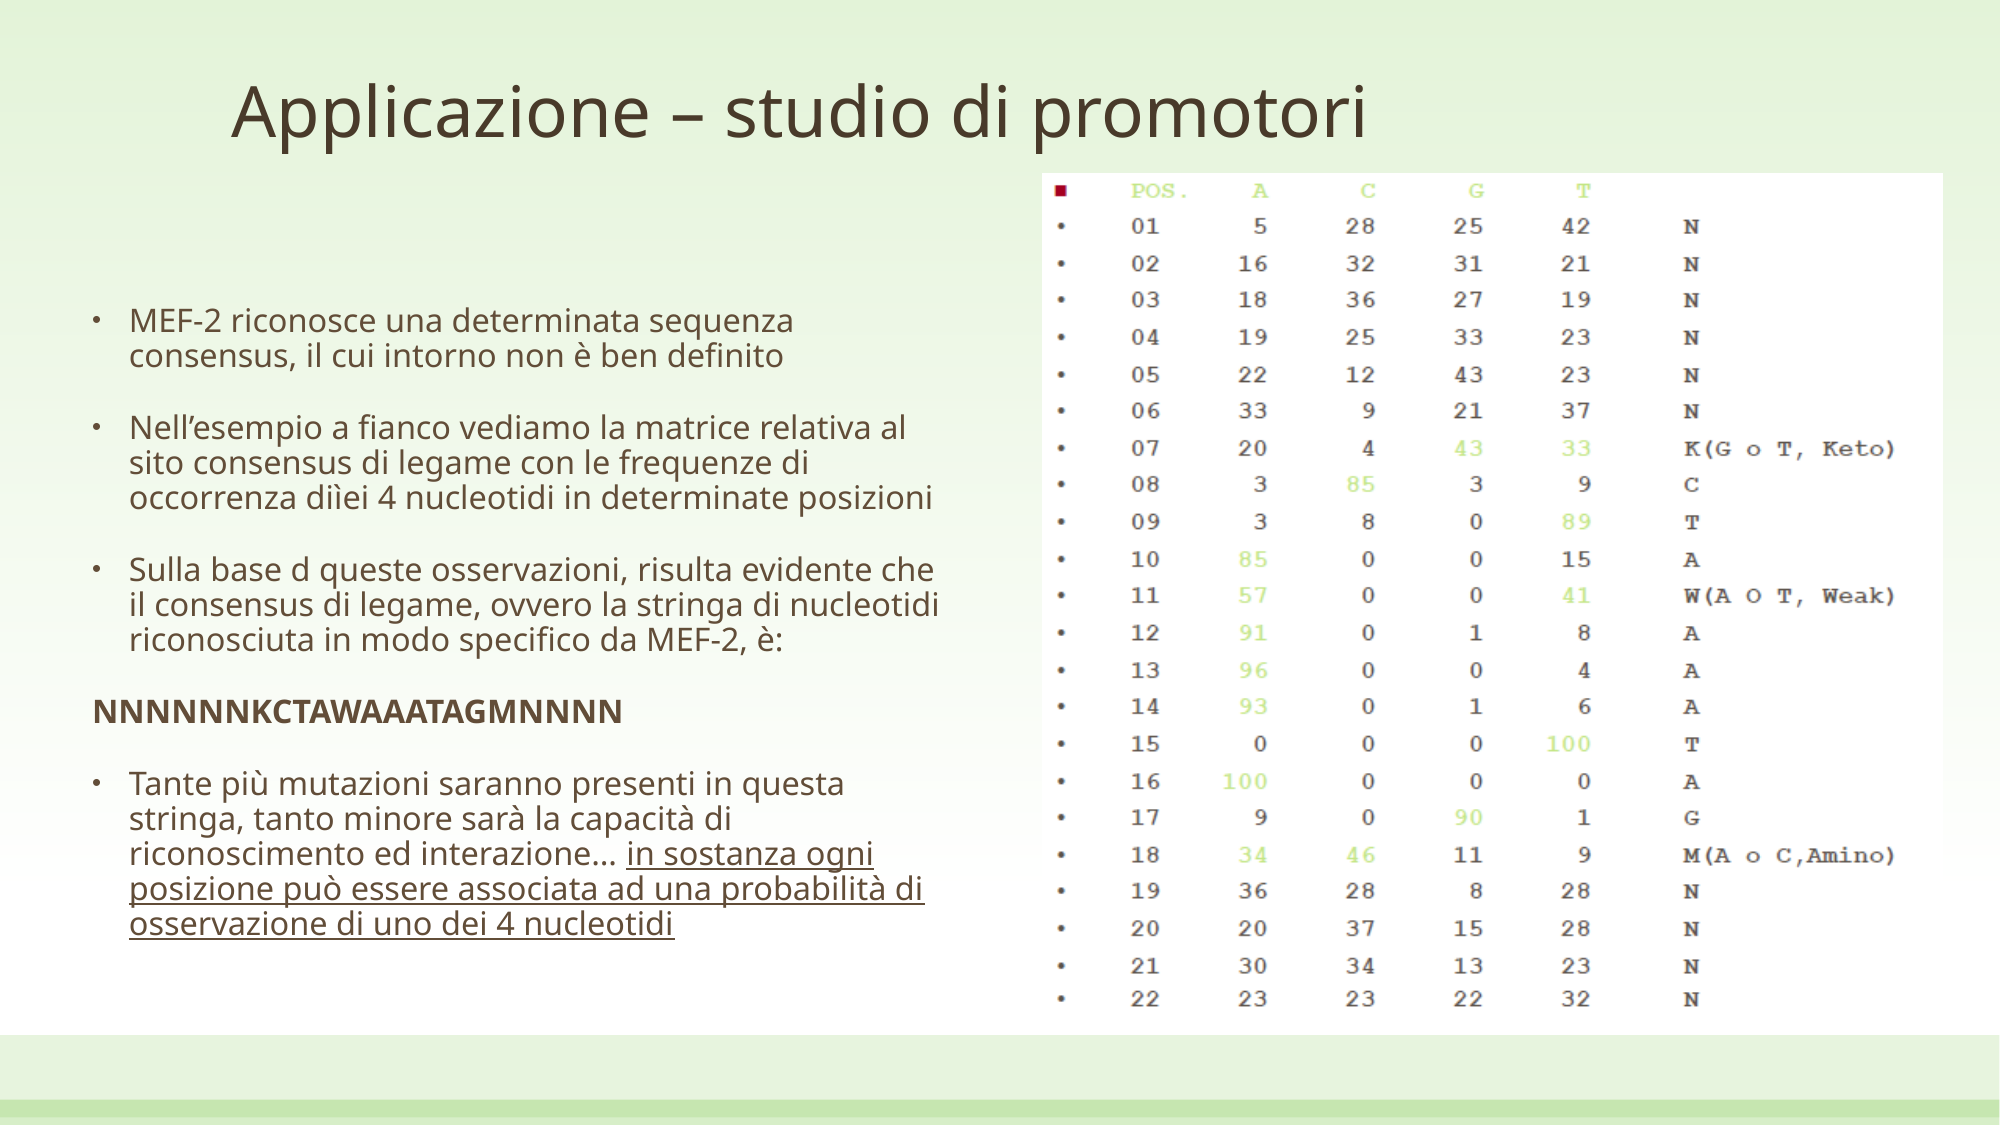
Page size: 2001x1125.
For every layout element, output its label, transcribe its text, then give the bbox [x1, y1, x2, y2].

picture [1042, 173, 1943, 1027]
list MEF-2 riconosce una determinata sequenza consensus, il cui intorno non è ben definito Nell’esempio a fianco vediamo la matrice relativa al sito consensus di legame con le frequenze di occorrenza diìei 4 nucleotidi in determinate posizioni Sulla base d queste osservazioni, risulta evidente che il consensus di legame, ovvero la stringa di nucleotidi riconosciuta in modo specifico da MEF-2, è: NNNNNNKCTAWAAATAGMNNNN Tante più mutazioni saranno presenti in questa stringa, tanto minore sarà la capacità di riconoscimento ed interazione… in sostanza ogni posizione può essere associata ad una probabilità di osservazione di uno dei 4 nucleotidi [69, 221, 960, 1011]
title Applicazione – studio di promotori [216, 66, 1777, 161]
